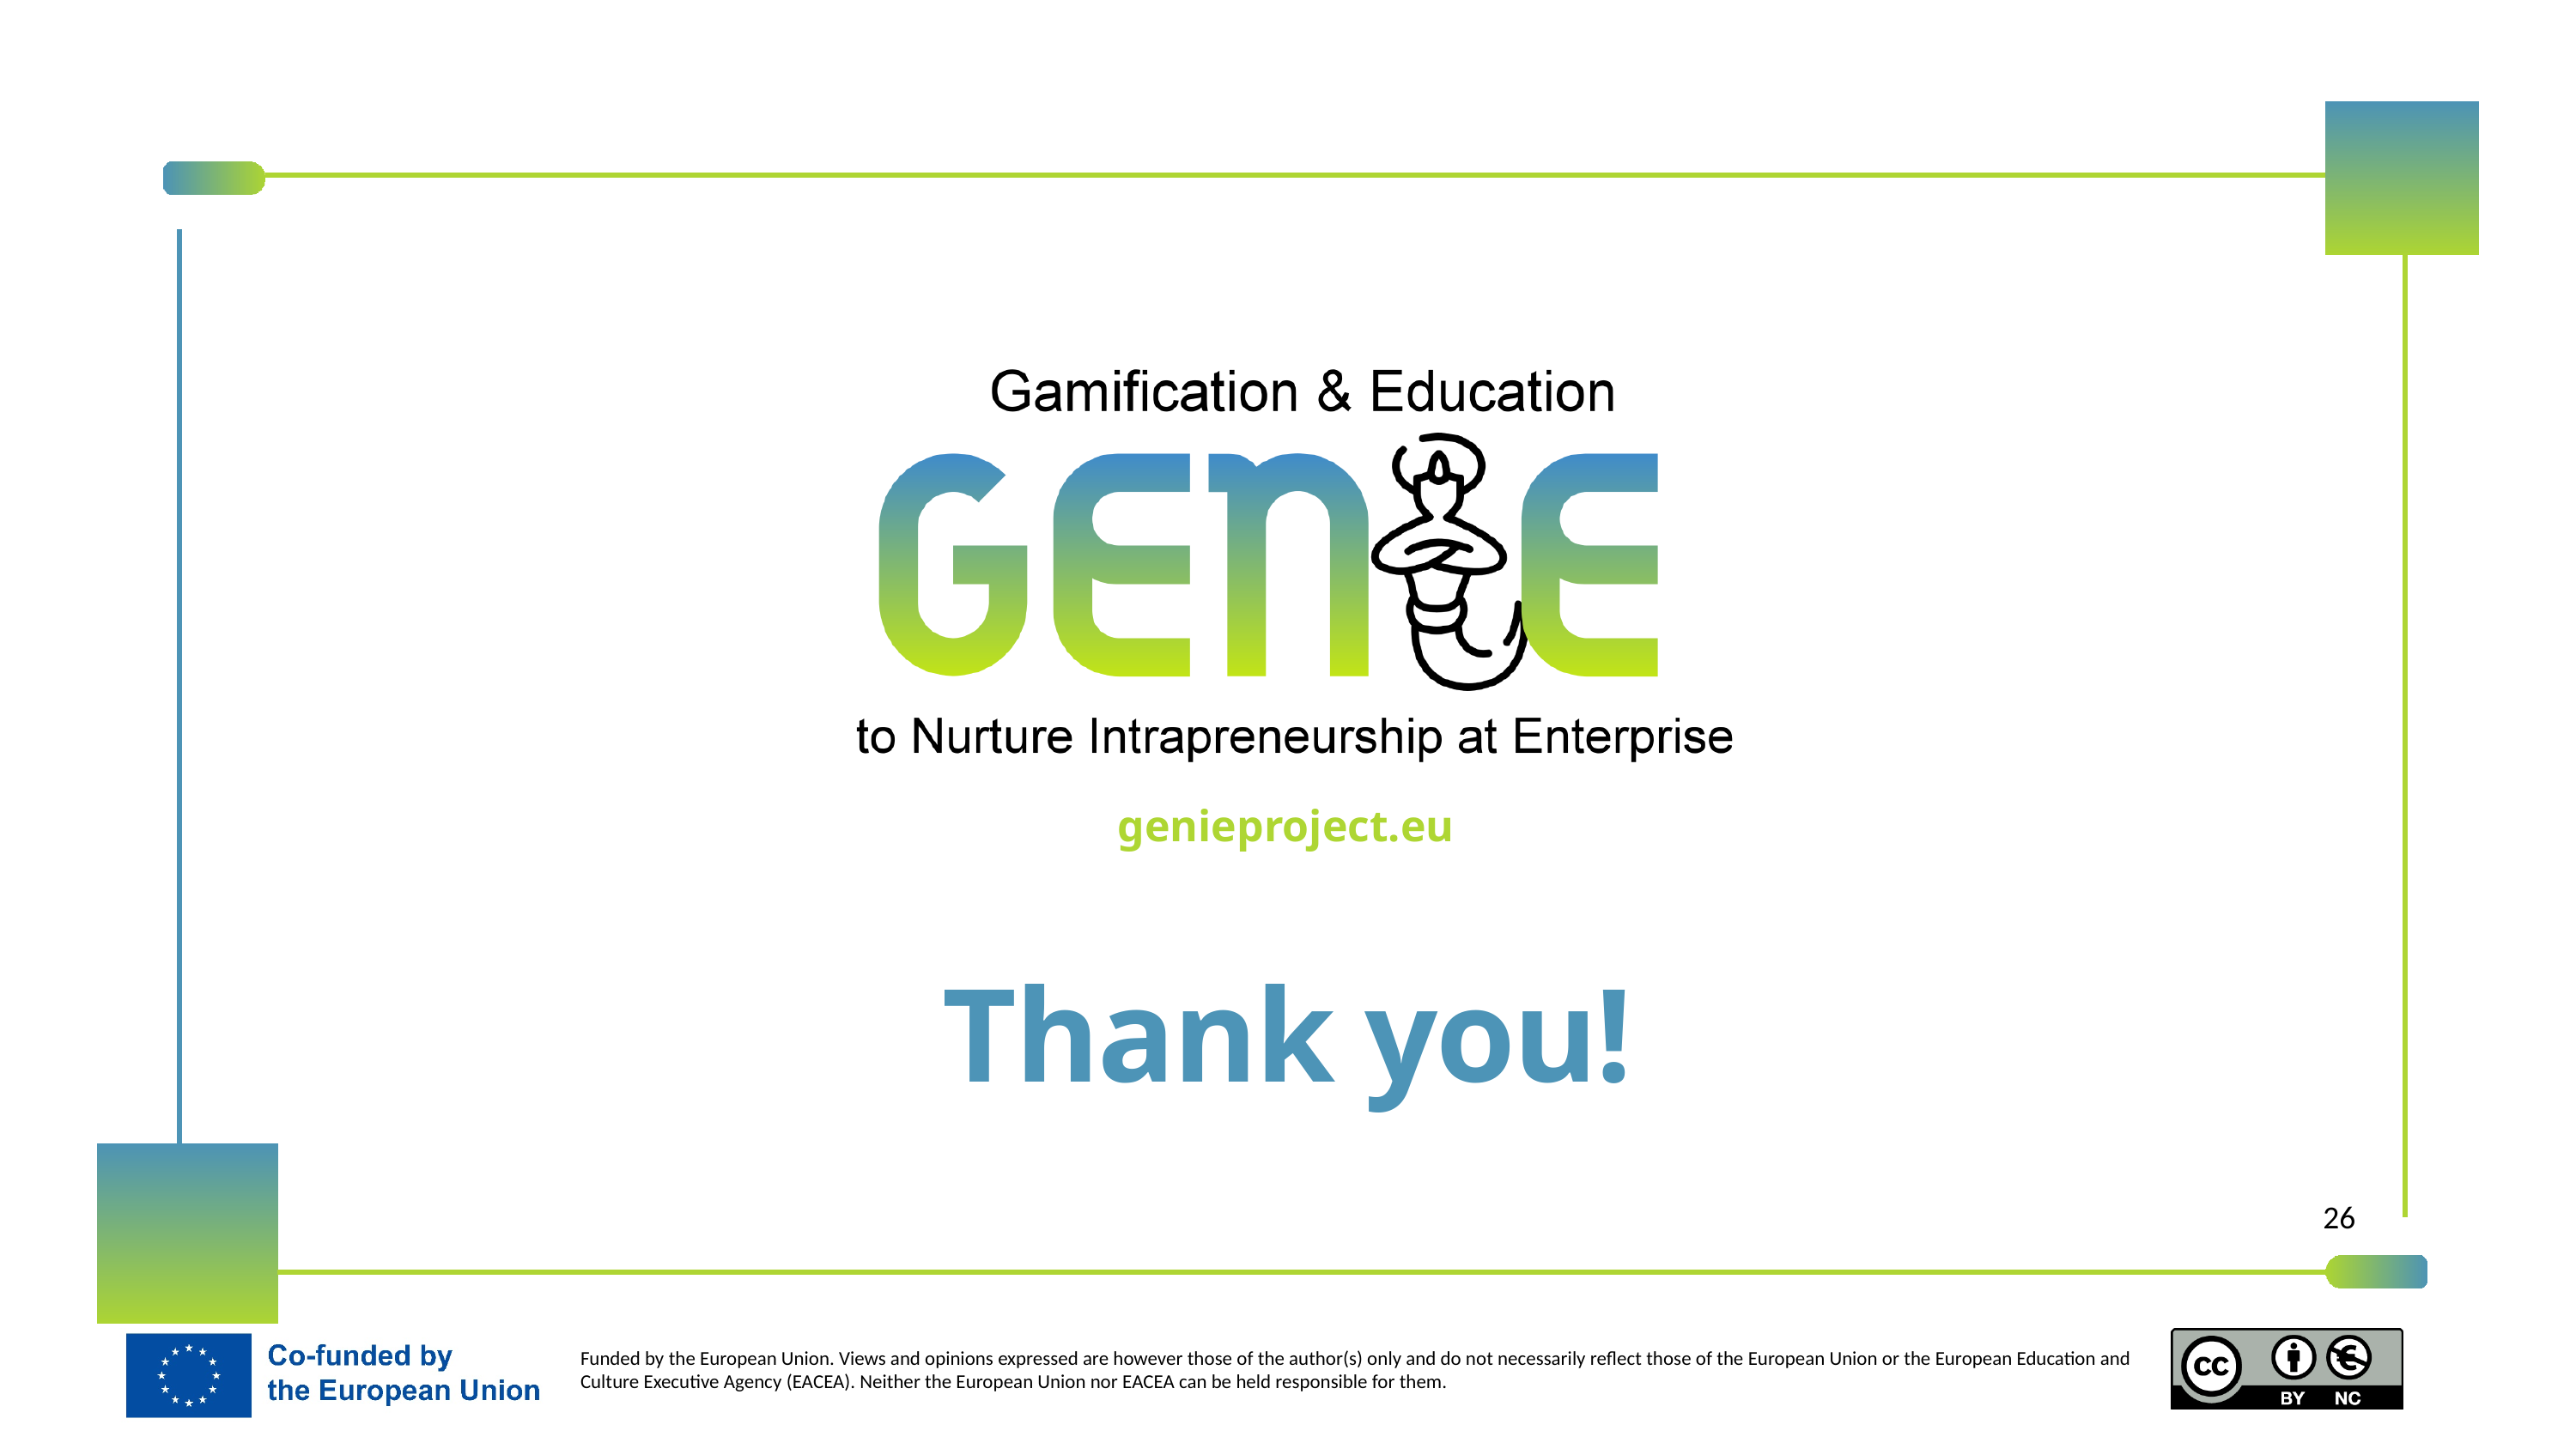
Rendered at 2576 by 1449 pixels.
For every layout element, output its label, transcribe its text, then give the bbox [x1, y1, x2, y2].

text_box Thank you! [643, 947, 1932, 1116]
picture [111, 1328, 562, 1423]
picture [2171, 1328, 2403, 1410]
picture [163, 161, 265, 195]
picture [2325, 101, 2479, 255]
text_box genieproject.eu [1104, 792, 1471, 858]
picture [831, 346, 1745, 775]
picture [97, 1143, 278, 1324]
picture [2325, 1255, 2427, 1288]
